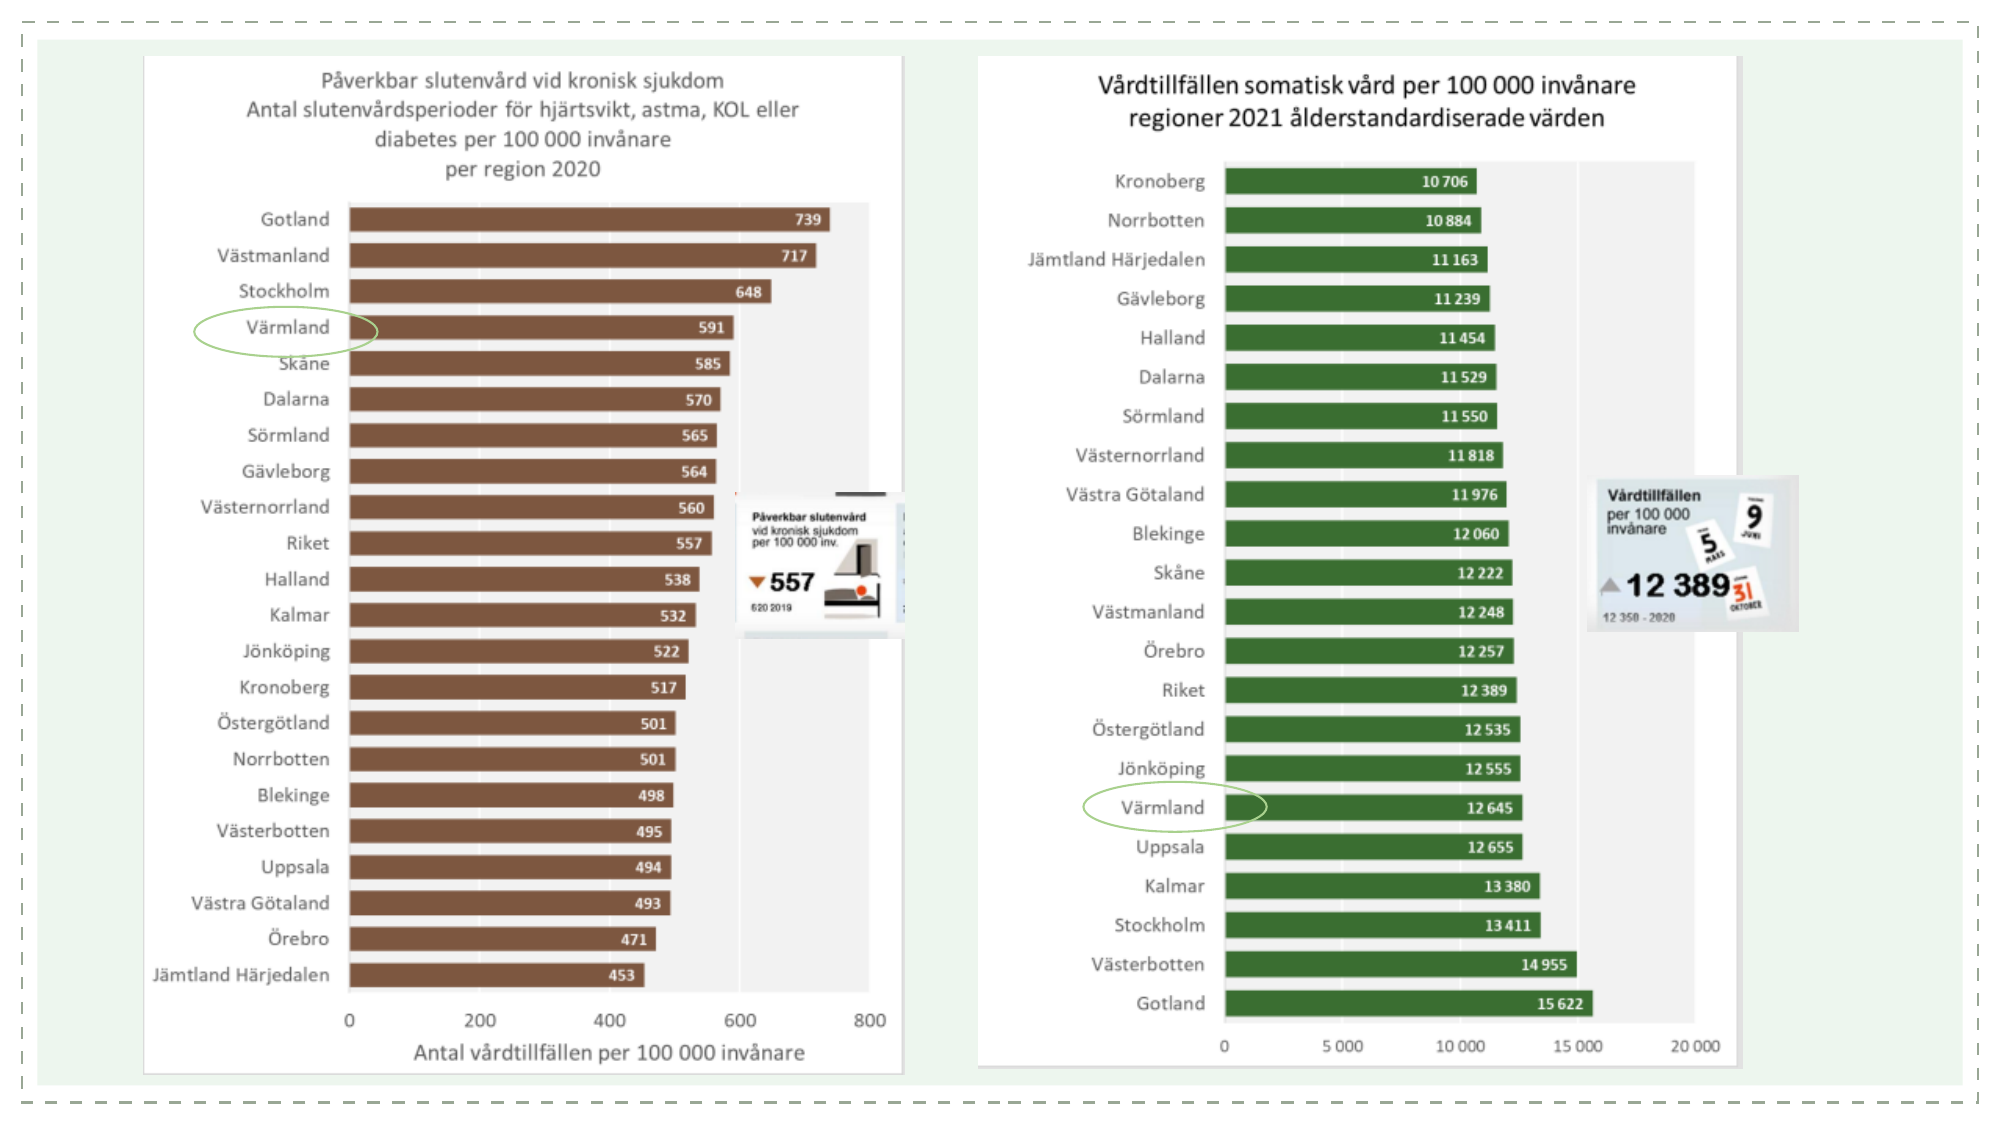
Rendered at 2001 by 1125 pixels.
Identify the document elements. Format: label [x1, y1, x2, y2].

picture [978, 56, 1799, 1069]
picture [143, 56, 905, 1076]
